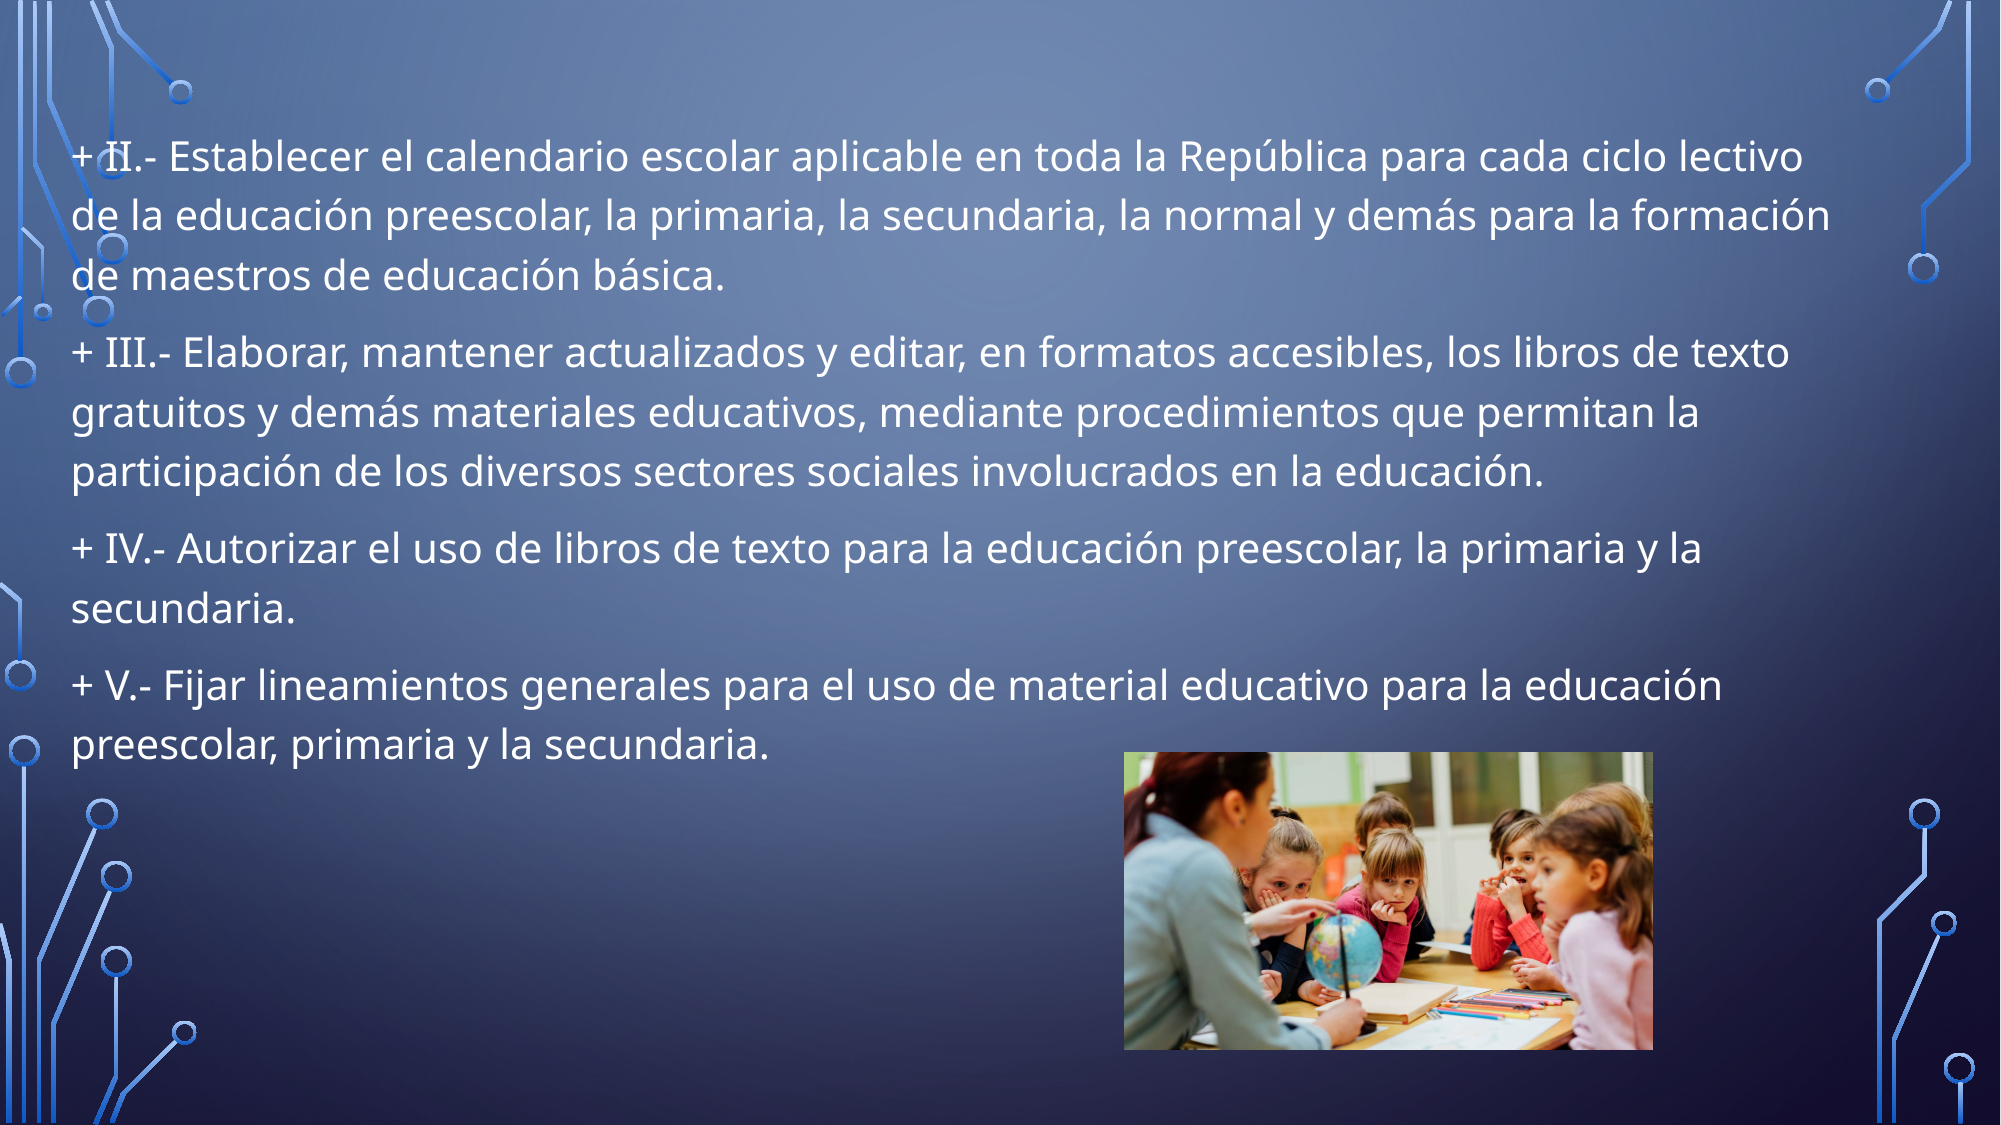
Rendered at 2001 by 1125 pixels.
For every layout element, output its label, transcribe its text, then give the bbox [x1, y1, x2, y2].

list + II.- Establecer el calendario escolar aplicable en toda la República para cada ciclo lectivo de la educación preescolar, la primaria, la secundaria, la normal y demás para la formación de maestros de educación básica. + III.- Elaborar, mantener actualizados y editar, en formatos accesibles, los libros de texto gratuitos y demás materiales educativos, mediante procedimientos que permitan la participación de los diversos sectores sociales involucrados en la educación. + IV.- Autorizar el uso de libros de texto para la educación preescolar, la primaria y la secundaria. + V.- Fijar lineamientos generales para el uso de material educativo para la educación preescolar, primaria y la secundaria. [55, 45, 1852, 787]
picture [1124, 751, 1654, 1050]
